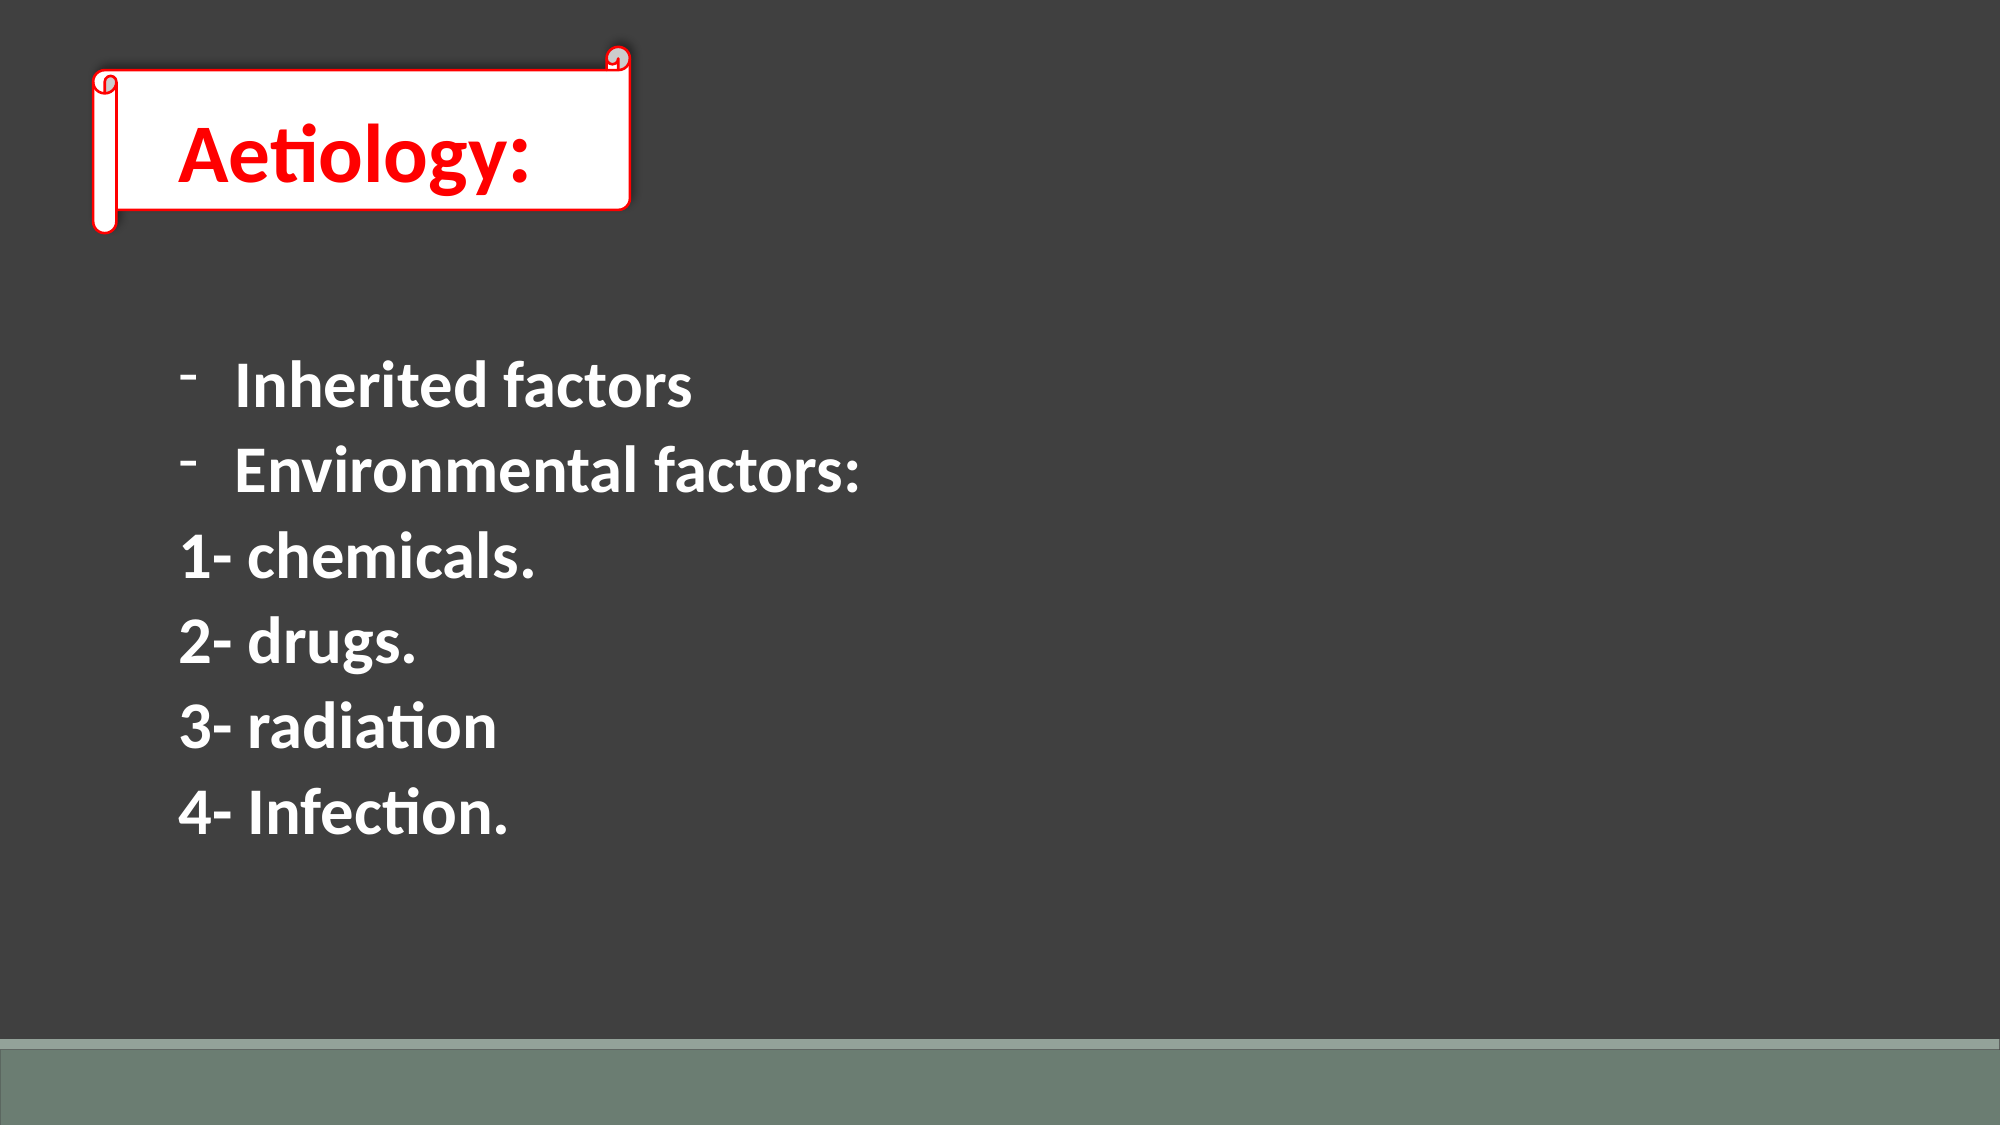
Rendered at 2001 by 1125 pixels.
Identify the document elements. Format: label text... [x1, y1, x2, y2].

text_box Aetiology: [163, 83, 597, 209]
text_box [91, 45, 632, 235]
text_box Inherited factors Environmental factors: 1- chemicals. 2- drugs. 3- radiation 4- Infection. [163, 327, 1916, 856]
